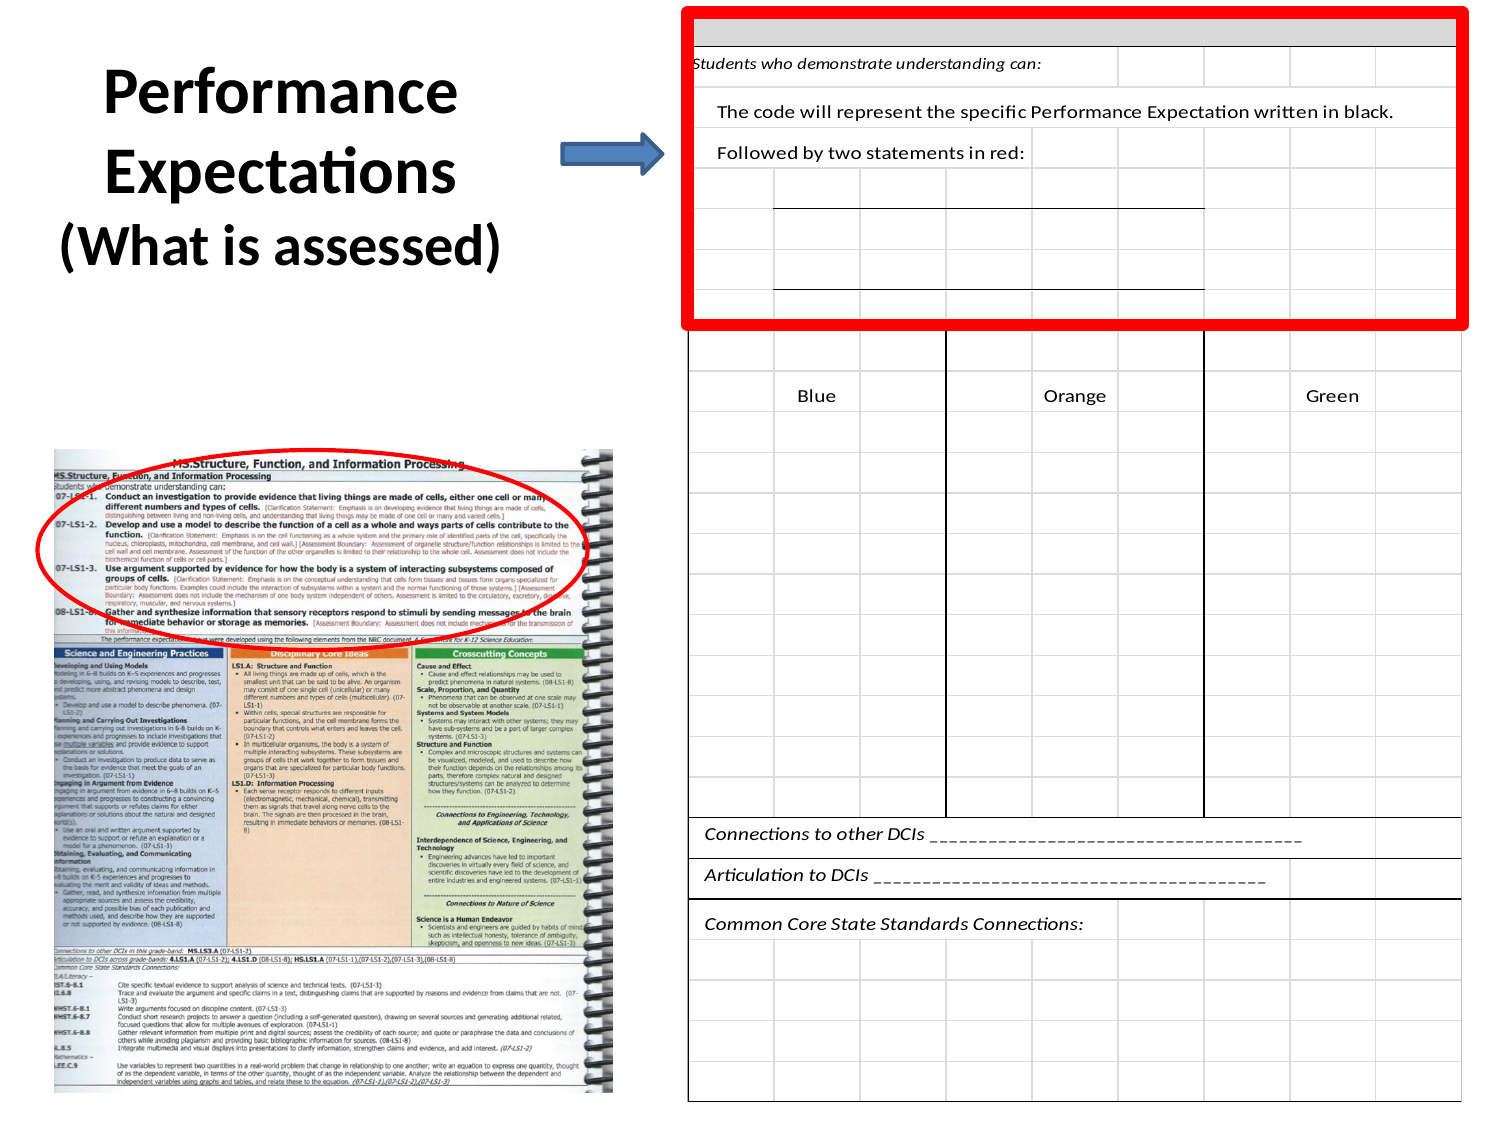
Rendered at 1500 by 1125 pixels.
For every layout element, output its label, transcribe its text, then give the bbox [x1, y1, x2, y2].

text_box [35, 518, 49, 582]
text_box Performance Expectations (What is assessed) [37, 39, 525, 365]
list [687, 12, 1463, 1103]
text_box [560, 132, 665, 176]
picture [54, 449, 613, 1093]
